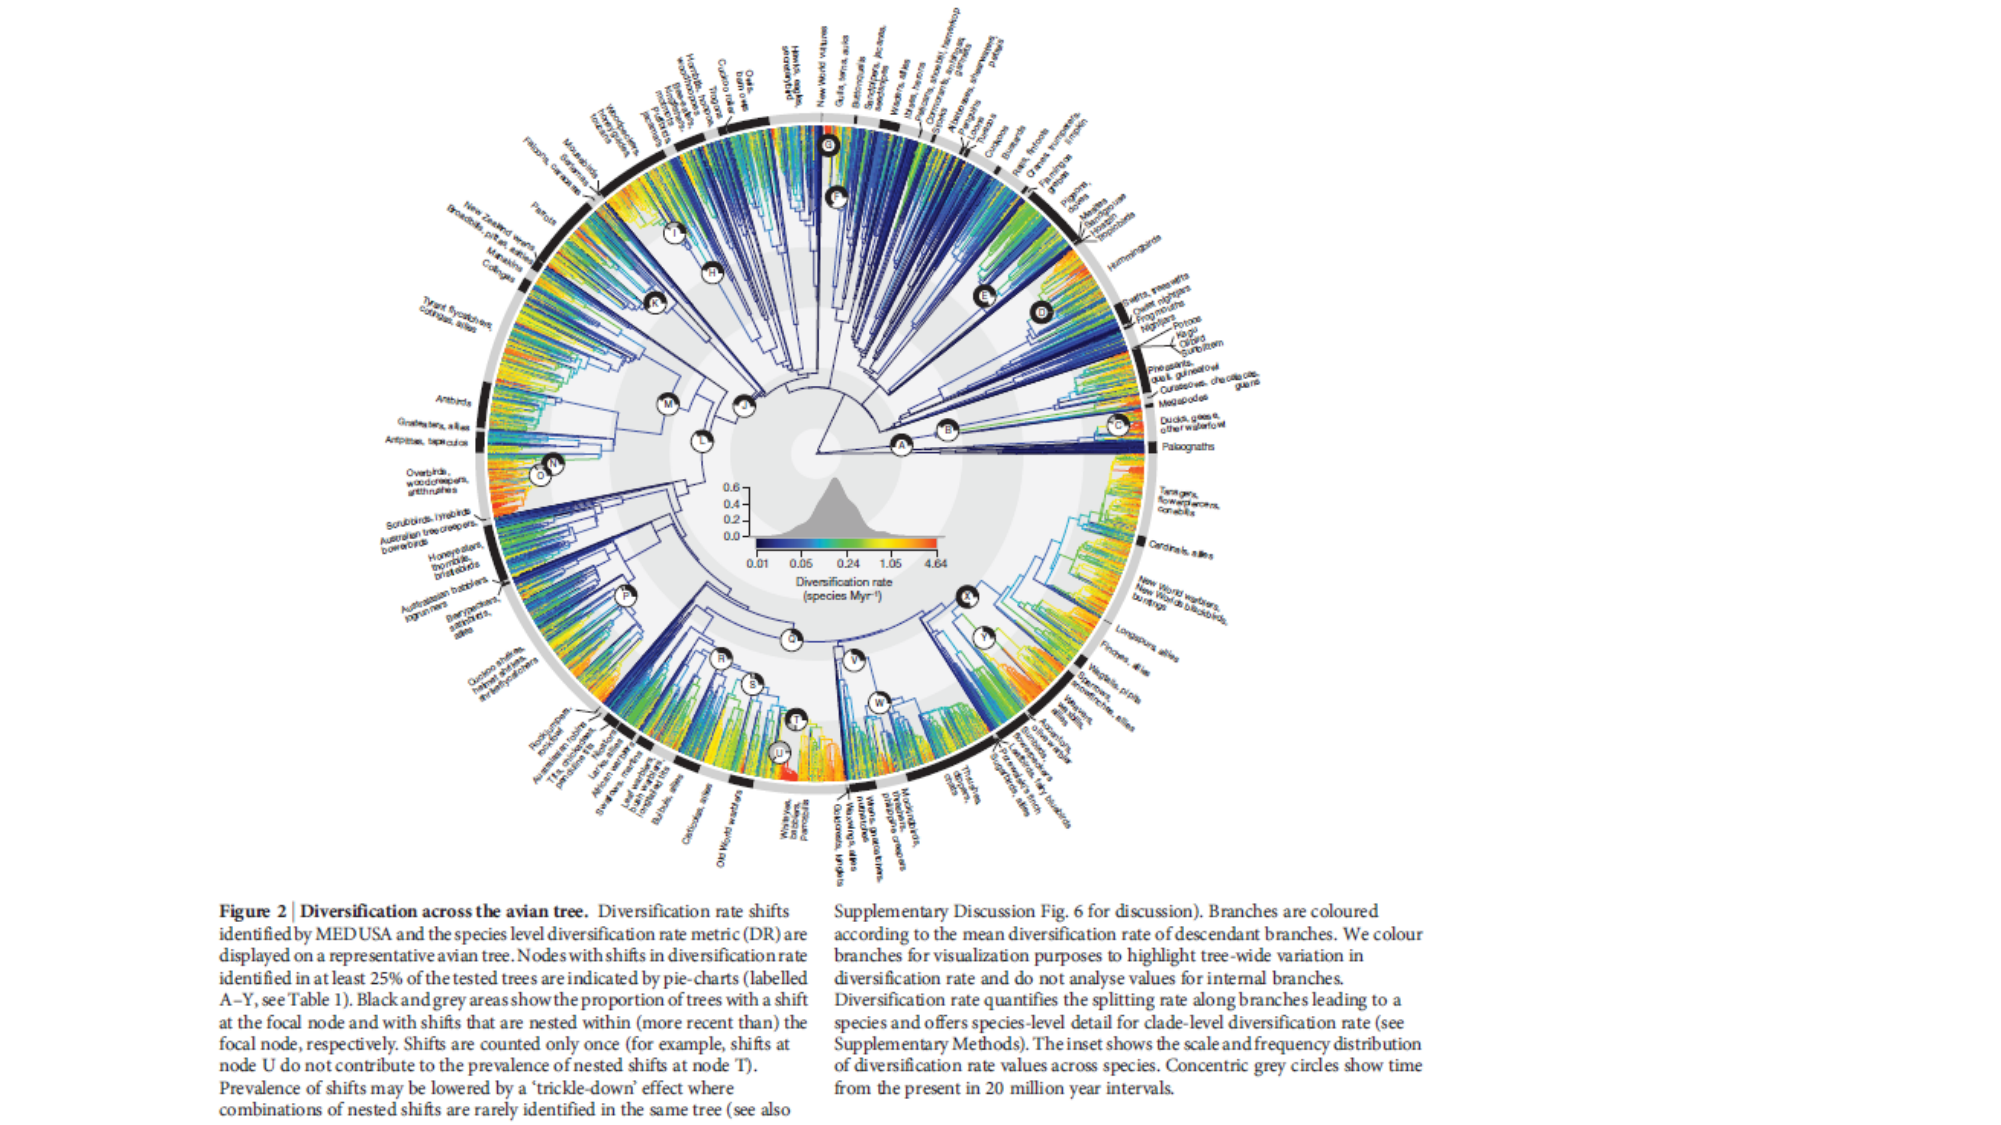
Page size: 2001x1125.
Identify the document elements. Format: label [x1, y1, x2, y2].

picture [178, 0, 1499, 1125]
